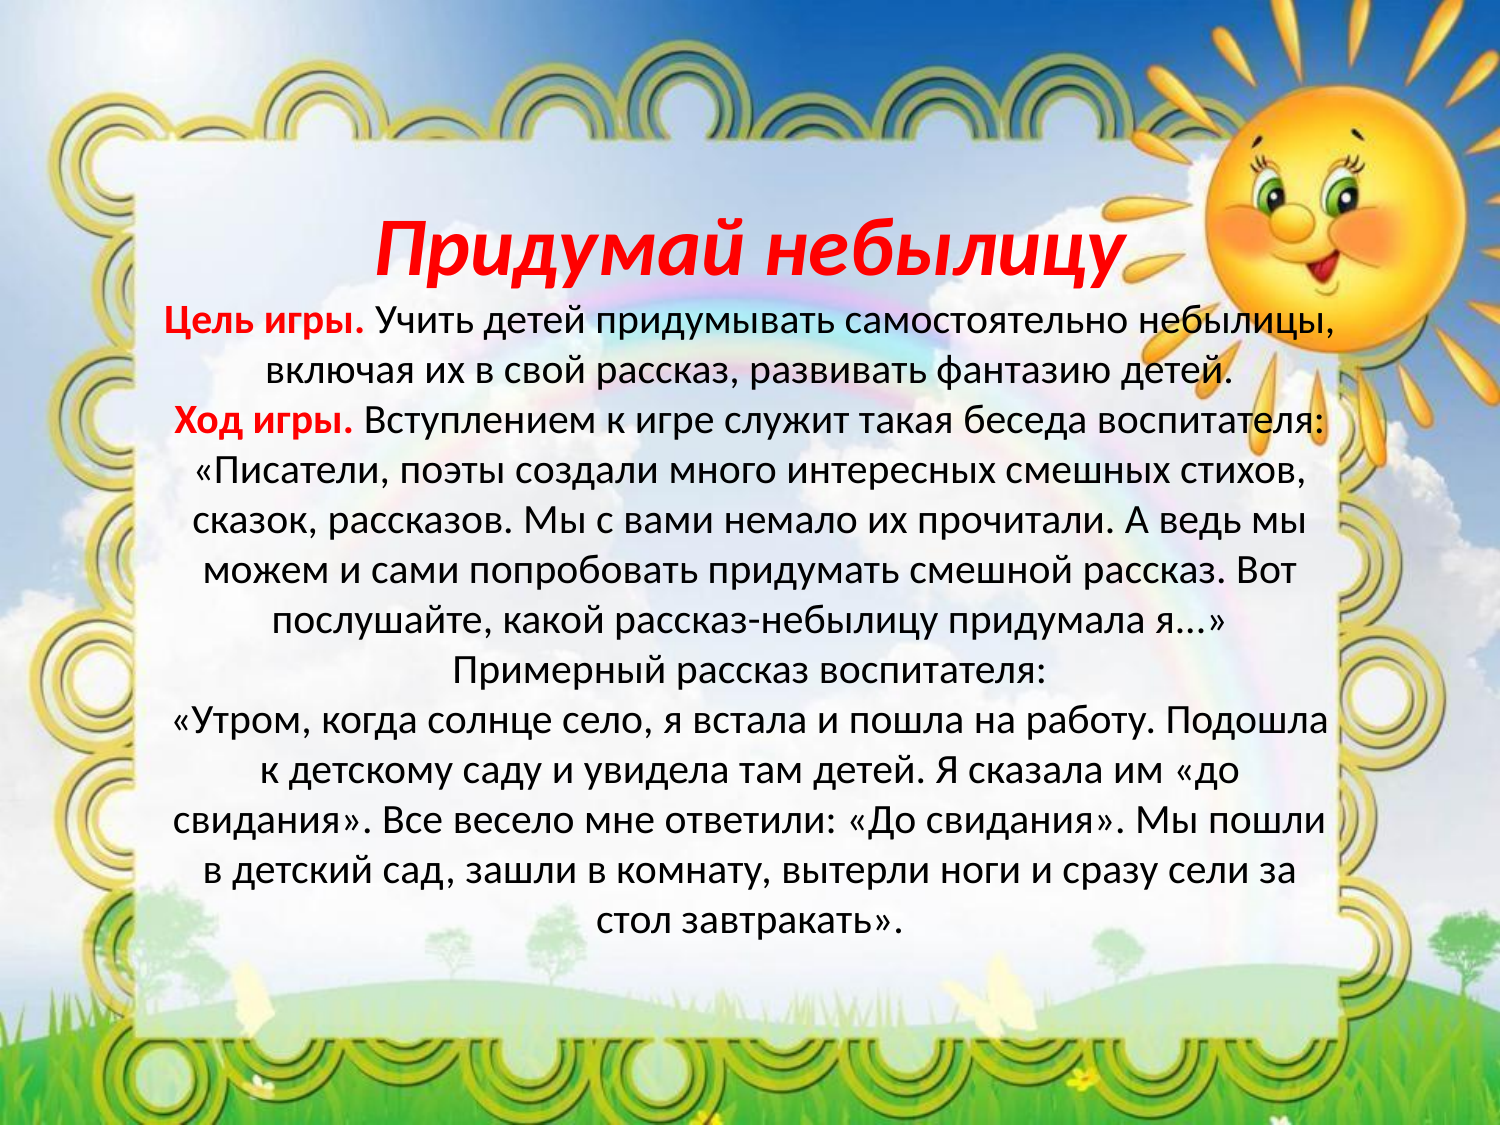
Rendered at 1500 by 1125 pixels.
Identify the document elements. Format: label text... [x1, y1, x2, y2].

picture [0, 0, 1500, 1125]
text_box Придумай небылицу Цель игры. Учить детей придумывать самостоятельно небылицы, включая их в свой рассказ, развивать фантазию детей. Ход игры. Вступлением к игре служит такая беседа воспитателя: «Писатели, поэты создали много интересных смешных стихов, сказок, рассказов. Мы с вами немало их прочитали. А ведь мы можем и сами попробовать придумать смешной рассказ. Вот послушайте, какой рассказ-небылицу придумала я...» Примерный рассказ воспитателя: «Утром, когда солнце село, я встала и пошла на работу. Подошла к детскому саду и увидела там детей. Я сказала им «до свидания». Все весело мне ответили: «До свидания». Мы пошли в детский сад, зашли в комнату, вытерли ноги и сразу сели за стол завтракать». [147, 184, 1353, 1000]
